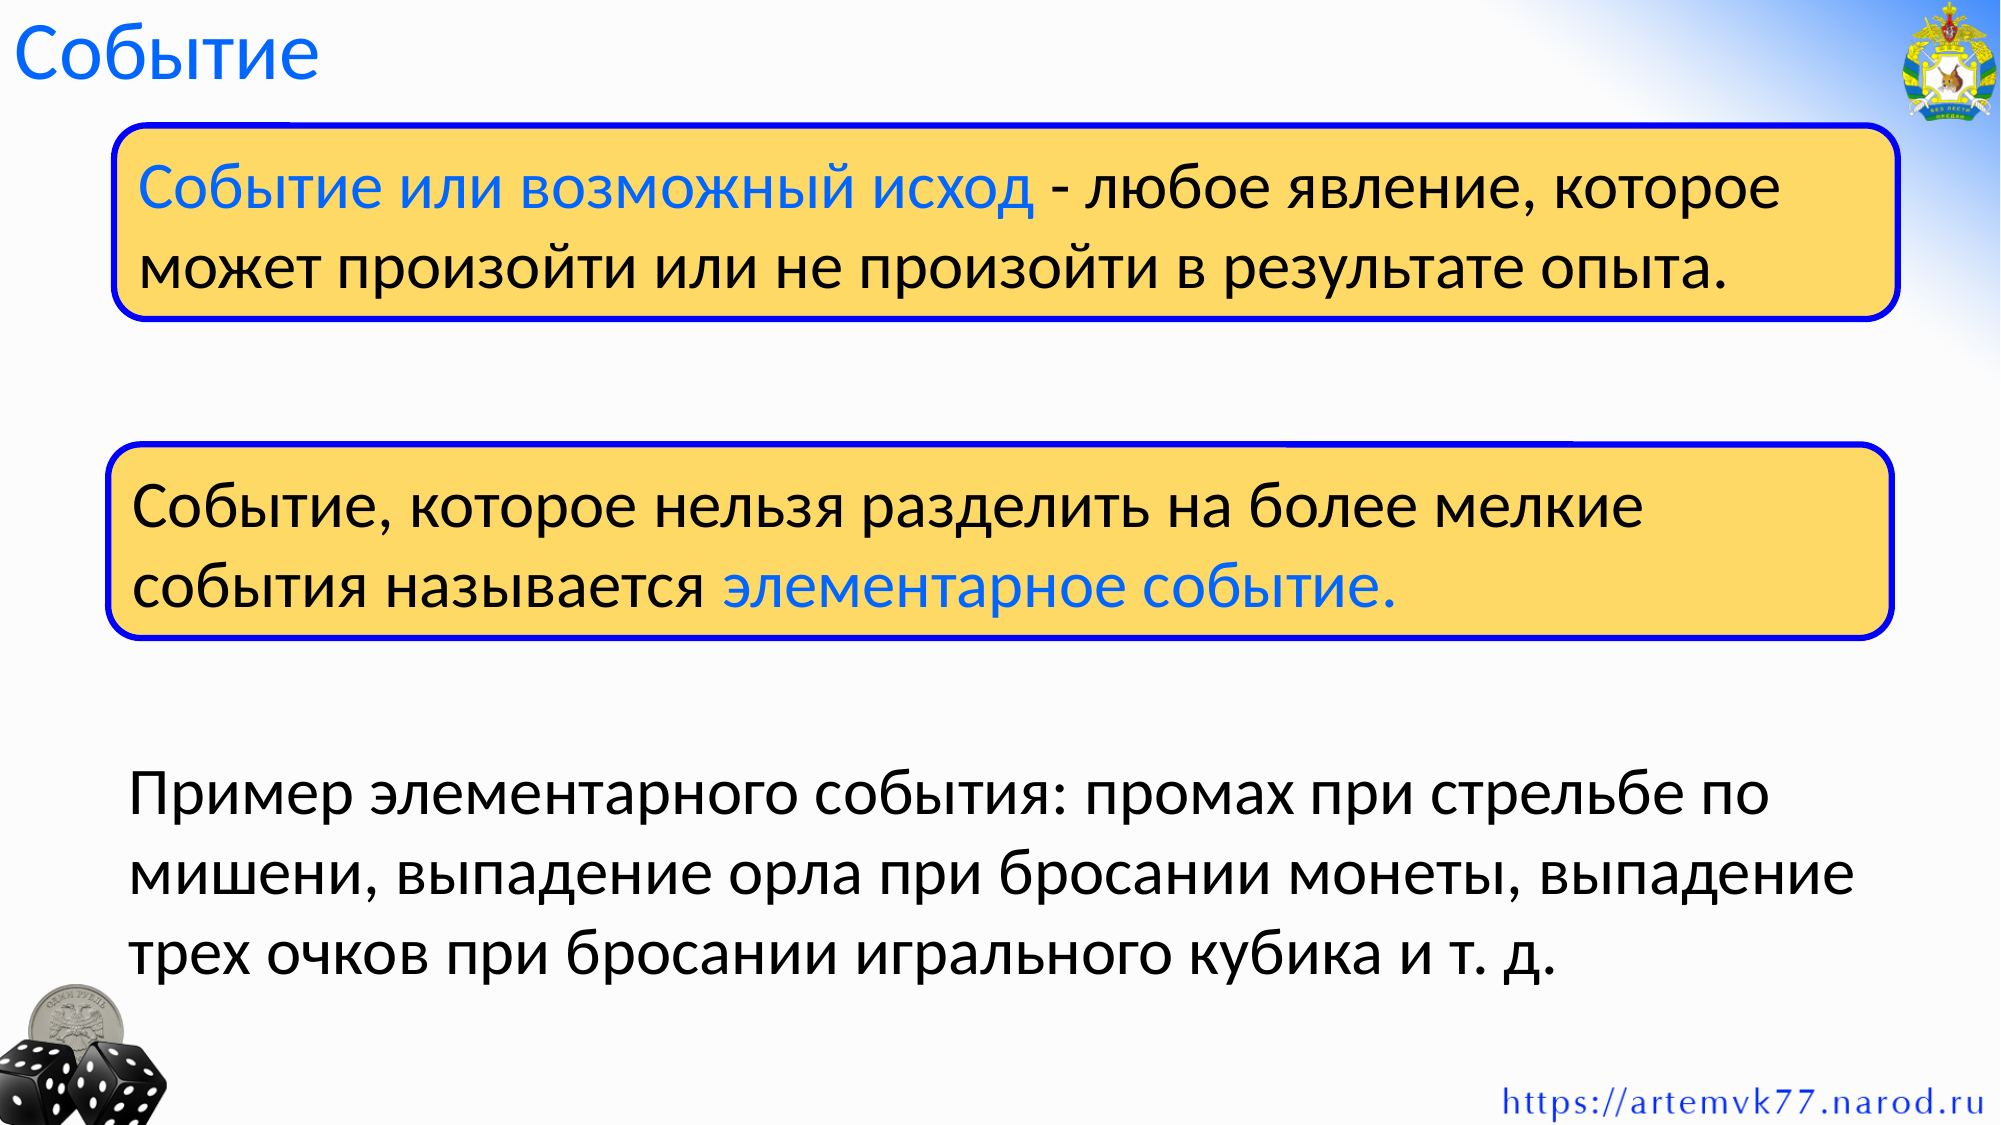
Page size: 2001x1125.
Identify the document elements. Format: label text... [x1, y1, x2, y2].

text_box Событие или возможный исход - любое явление, которое может произойти или не произойти в результате опыта. [114, 125, 1898, 320]
text_box Событие, которое нельзя разделить на более мелкие события называется элементарное событие. [108, 444, 1892, 639]
text_box Пример элементарного события: промах при стрельбе по мишени, выпадение орла при бросании монеты, выпадение трех очков при бросании игрального кубика и т. д. [114, 740, 1875, 996]
picture [0, 0, 2001, 1125]
text_box Событие [0, 0, 2000, 105]
